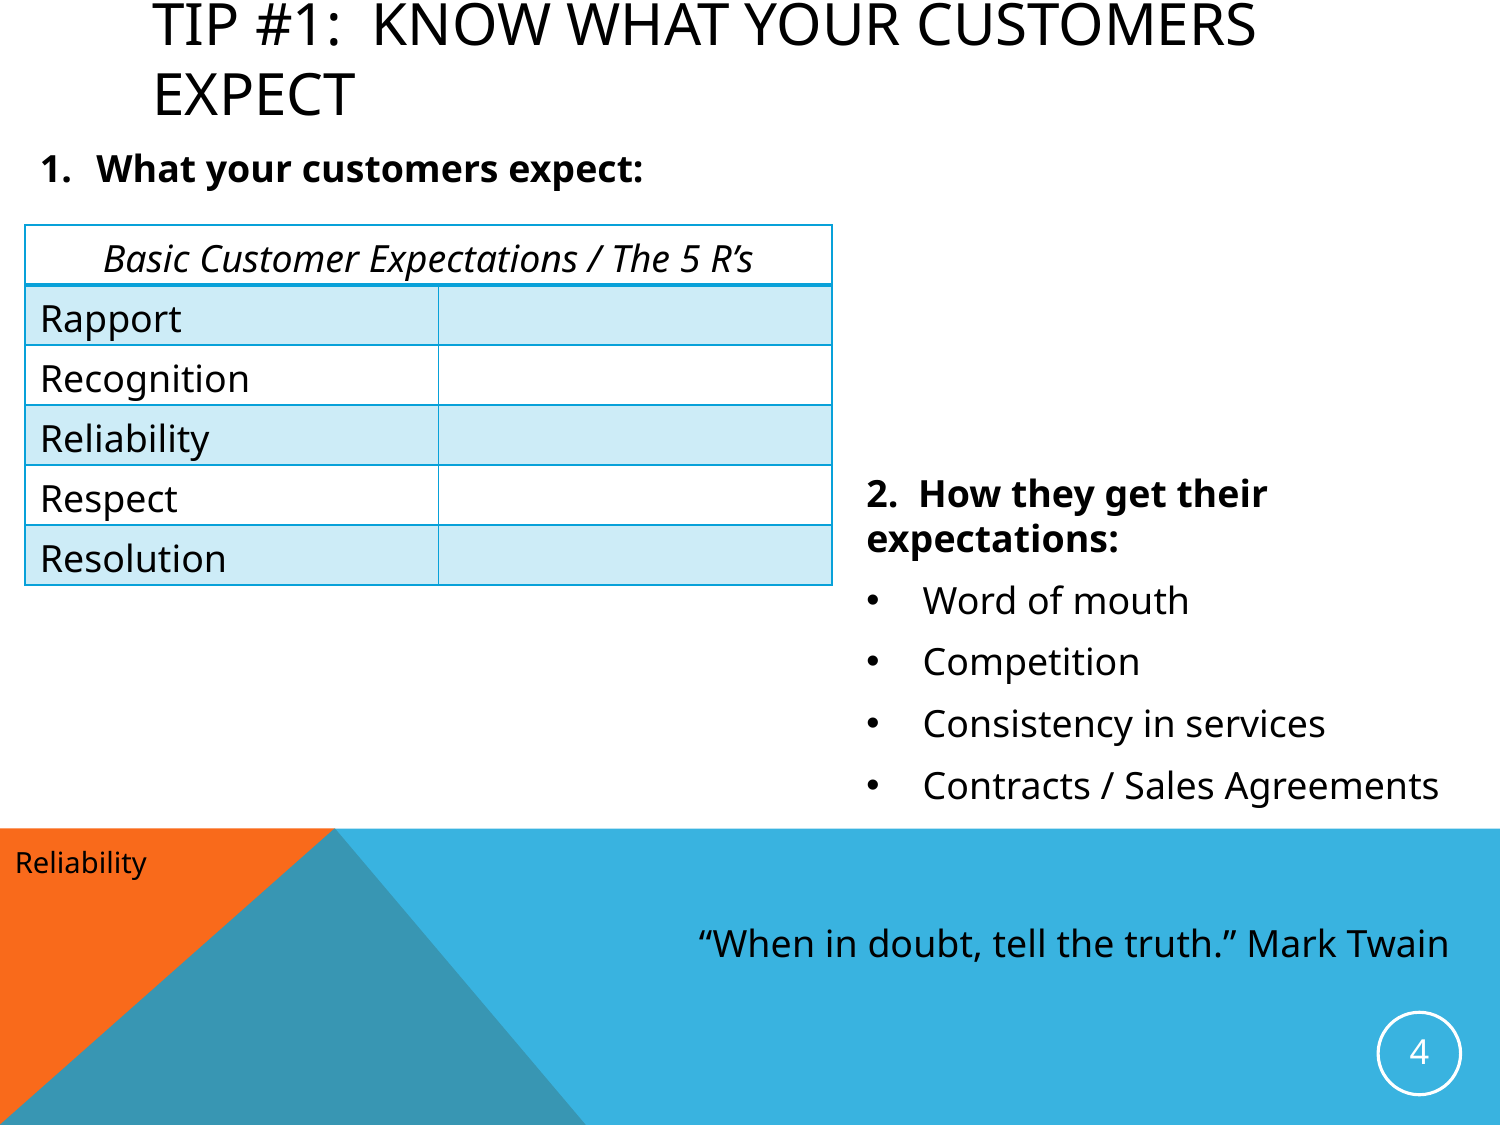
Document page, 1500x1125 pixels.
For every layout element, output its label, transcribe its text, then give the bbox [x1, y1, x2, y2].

table_cell [439, 526, 831, 584]
text_box Reliability [0, 837, 250, 888]
table_cell Rapport [26, 287, 438, 344]
table_cell Resolution [26, 526, 438, 584]
table_cell [439, 287, 831, 344]
table_cell [439, 406, 831, 464]
list What your customers expect: [24, 137, 738, 224]
slide_number 4 [1376, 1018, 1463, 1097]
table_cell Reliability [26, 406, 438, 464]
text_box “When in doubt, tell the truth.” Mark Twain [515, 912, 1466, 1018]
table_cell Recognition [26, 346, 438, 404]
table_cell [439, 346, 831, 404]
title Tip #1: Know what your customers expect [137, 12, 1415, 103]
table_header Basic Customer Expectations / The 5 R’s [26, 226, 831, 283]
table_cell Respect [26, 466, 438, 524]
text_box 2. How they get their expectations: Word of mouth Competition Consistency in services Contracts / Sales Agreements [851, 462, 1500, 819]
table_cell [439, 466, 831, 524]
